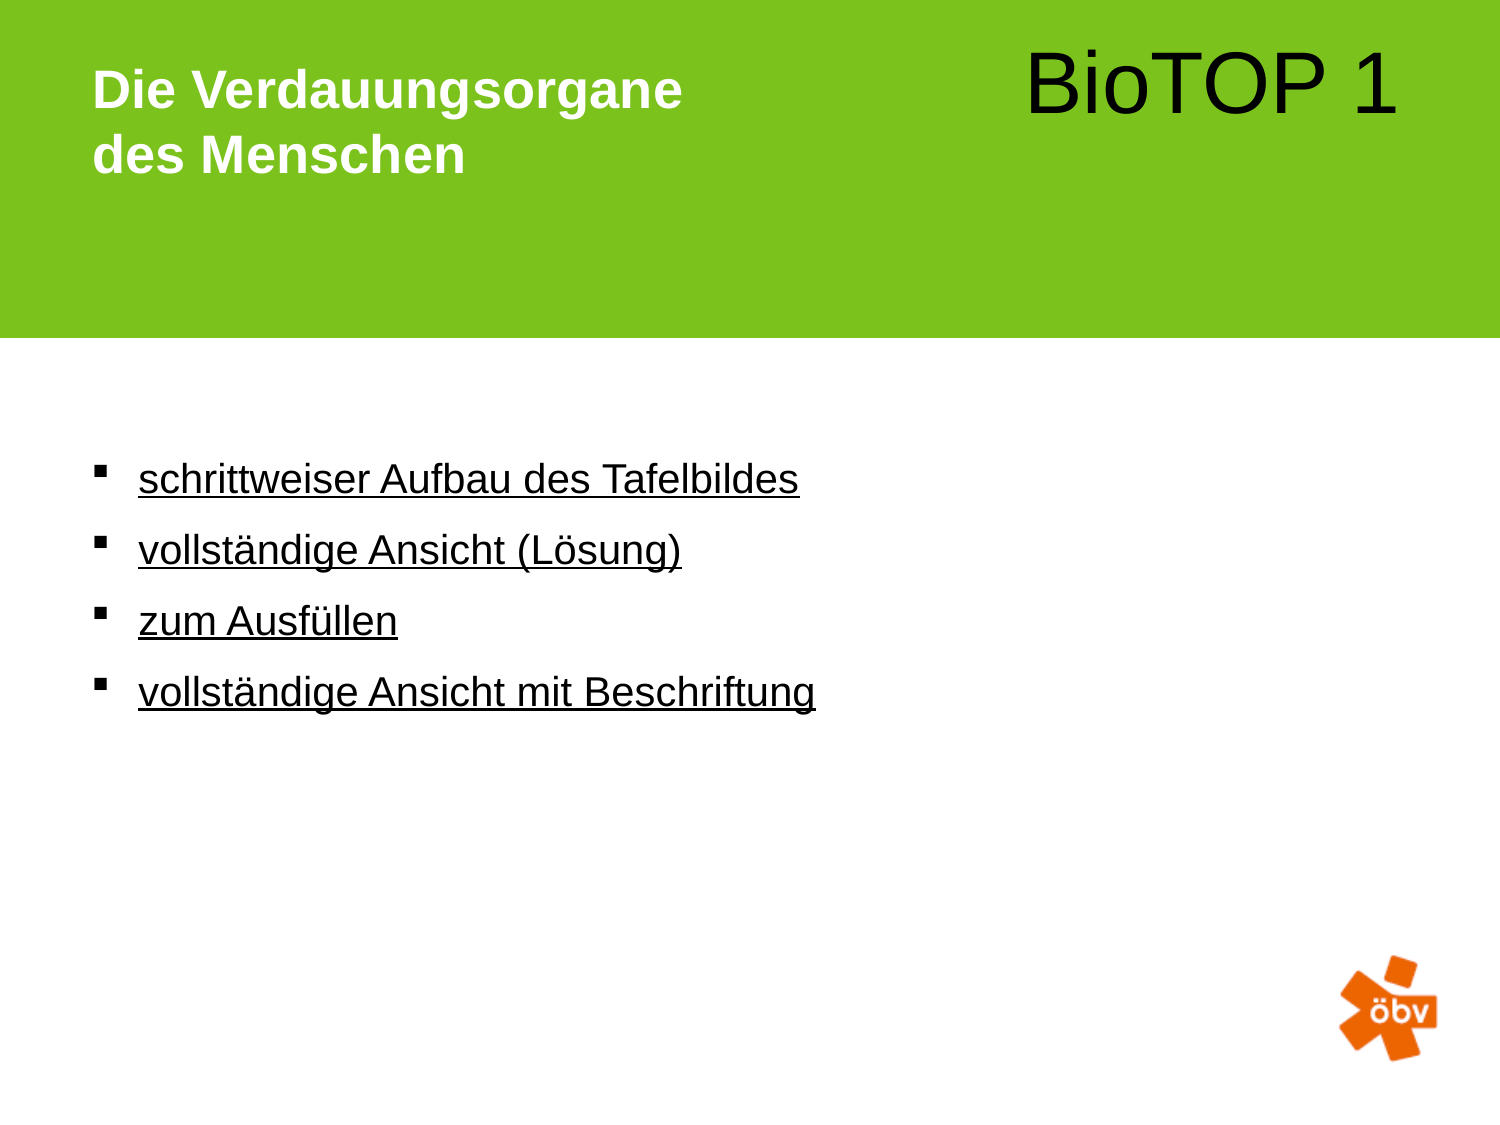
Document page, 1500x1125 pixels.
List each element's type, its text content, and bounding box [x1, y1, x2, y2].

title Die Verdauungsorgane des Menschen [77, 54, 1353, 185]
text_box schrittweiser Aufbau des Tafelbildes vollständige Ansicht (Lösung) zum Ausfüllen vollständige Ansicht mit Beschriftung [76, 444, 939, 722]
picture [1305, 940, 1474, 1089]
